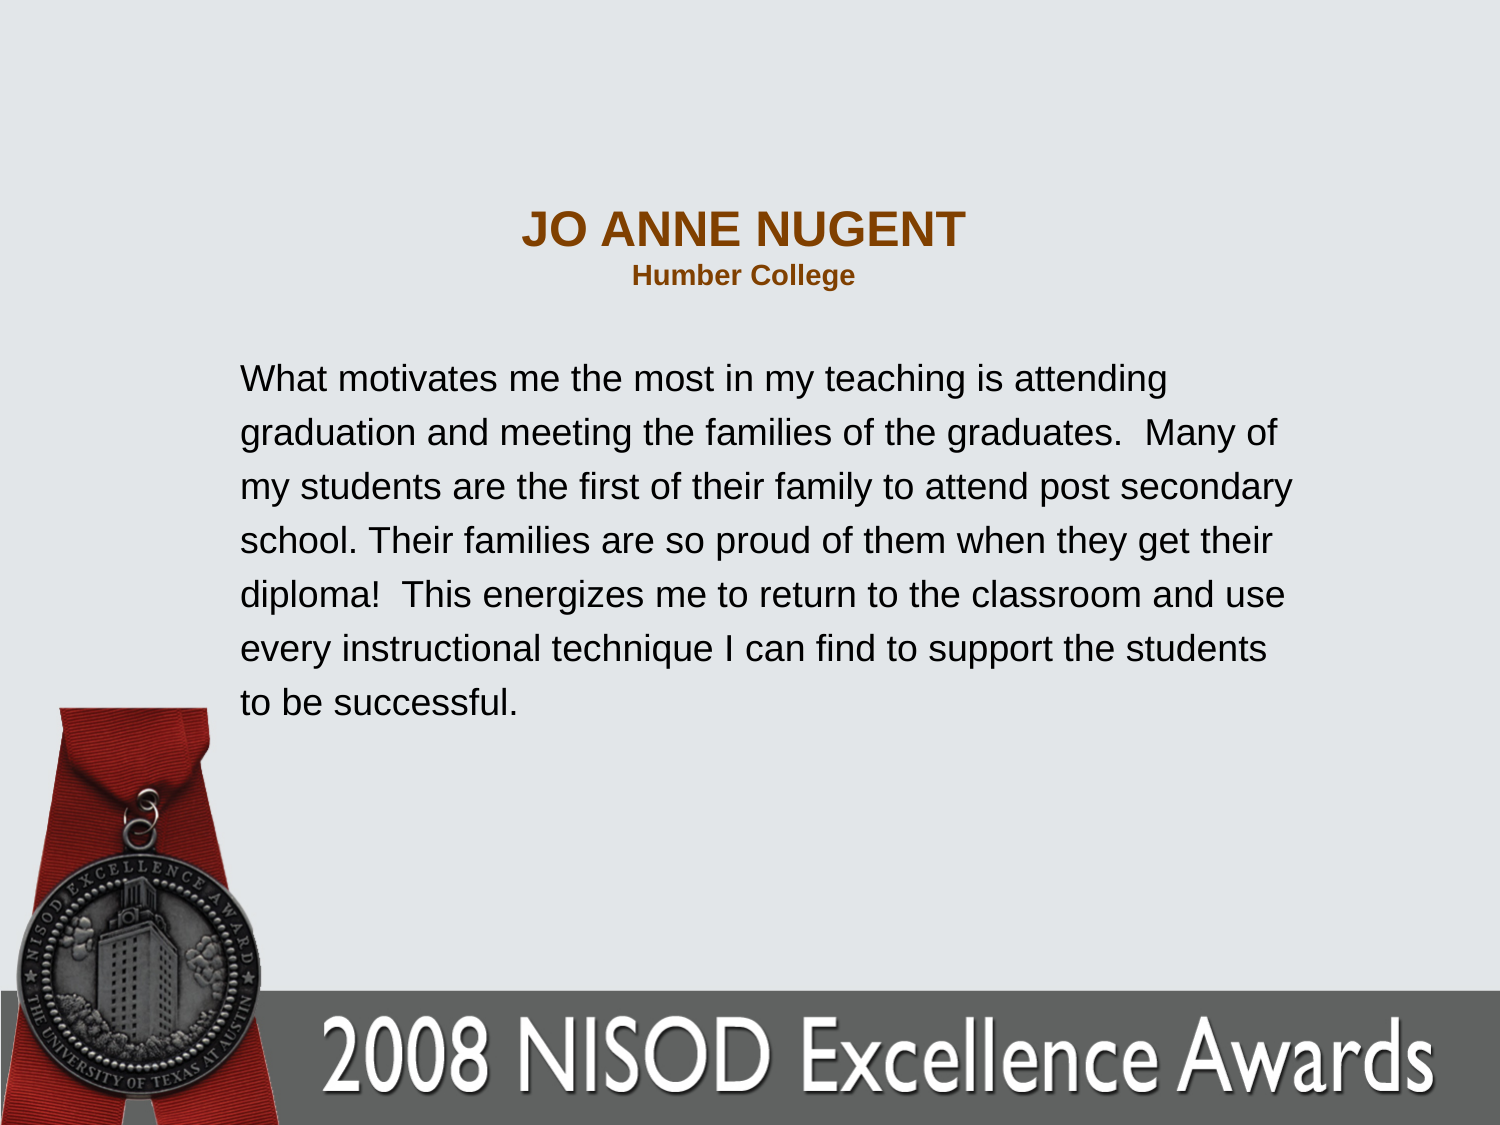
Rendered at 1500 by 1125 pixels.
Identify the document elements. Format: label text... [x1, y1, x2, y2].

title JO ANNE NUGENT Humber College [425, 95, 1063, 299]
picture [0, 0, 1500, 1125]
list What motivates me the most in my teaching is attending graduation and meeting the families of the graduates. Many of my students are the first of their family to attend post secondary school. Their families are so proud of them when they get their diploma! This energizes me to return to the classroom and use every instructional technique I can find to support the students to be successful. [225, 337, 1313, 688]
